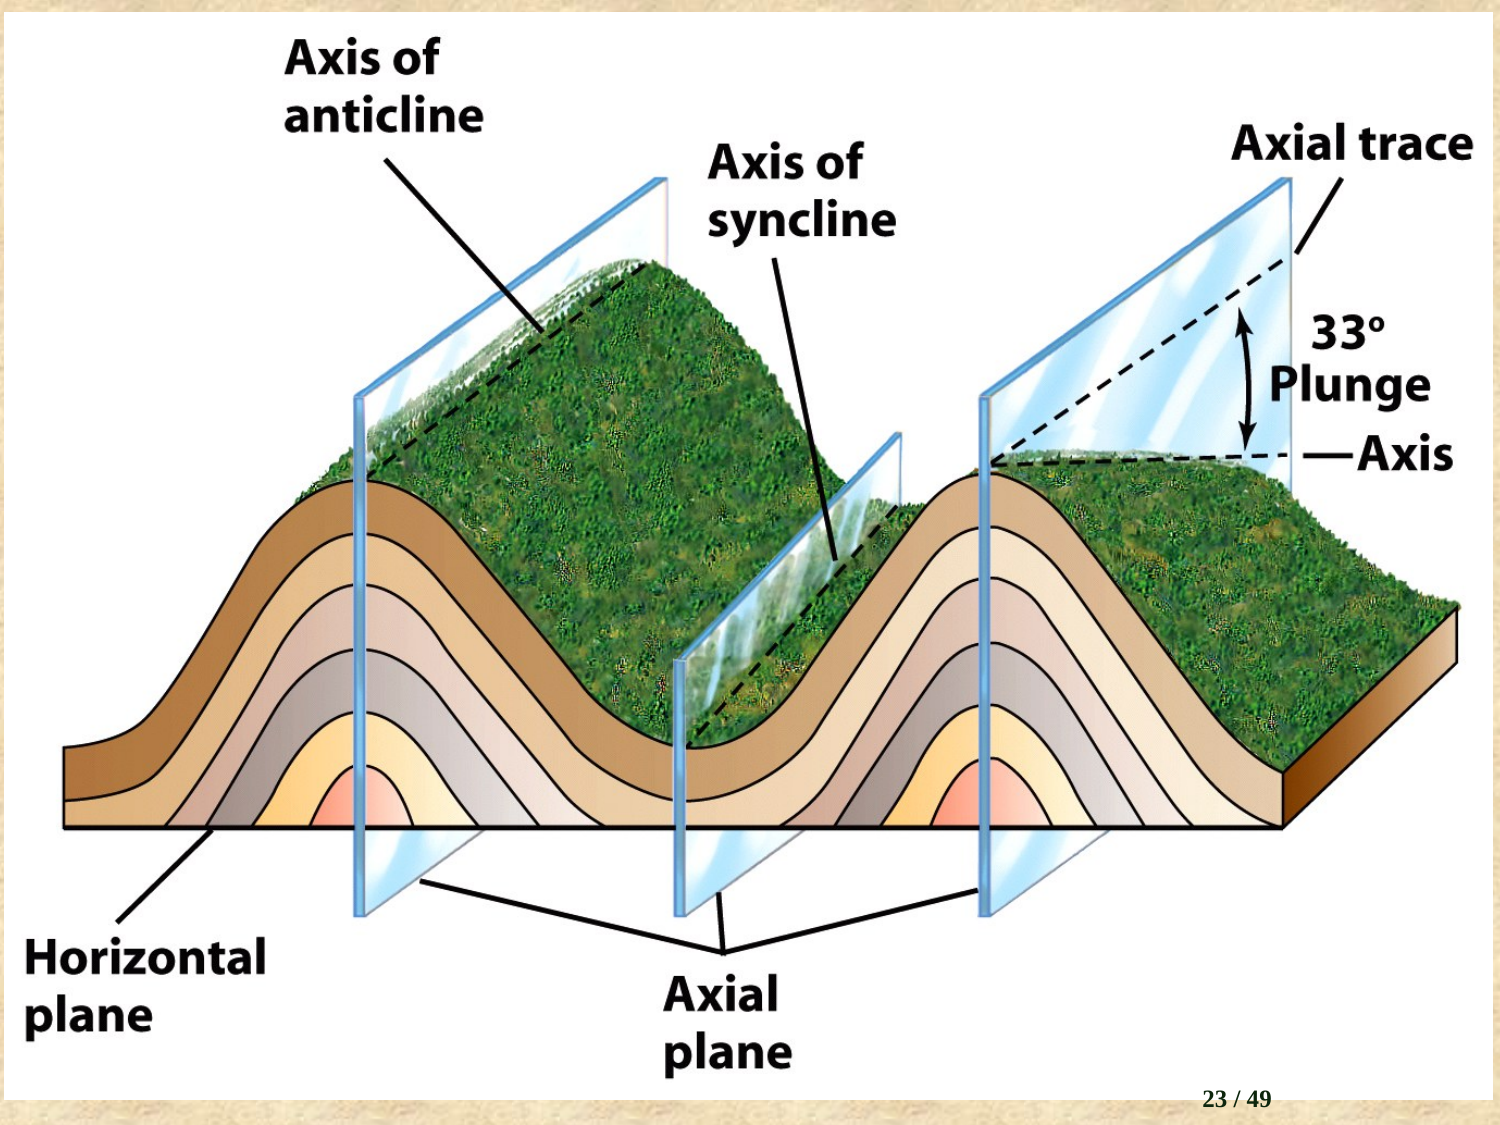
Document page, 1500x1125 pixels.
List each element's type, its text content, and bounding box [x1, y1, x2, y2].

picture [0, 0, 1500, 1125]
slide_number 23 / 49 [1187, 1074, 1500, 1125]
